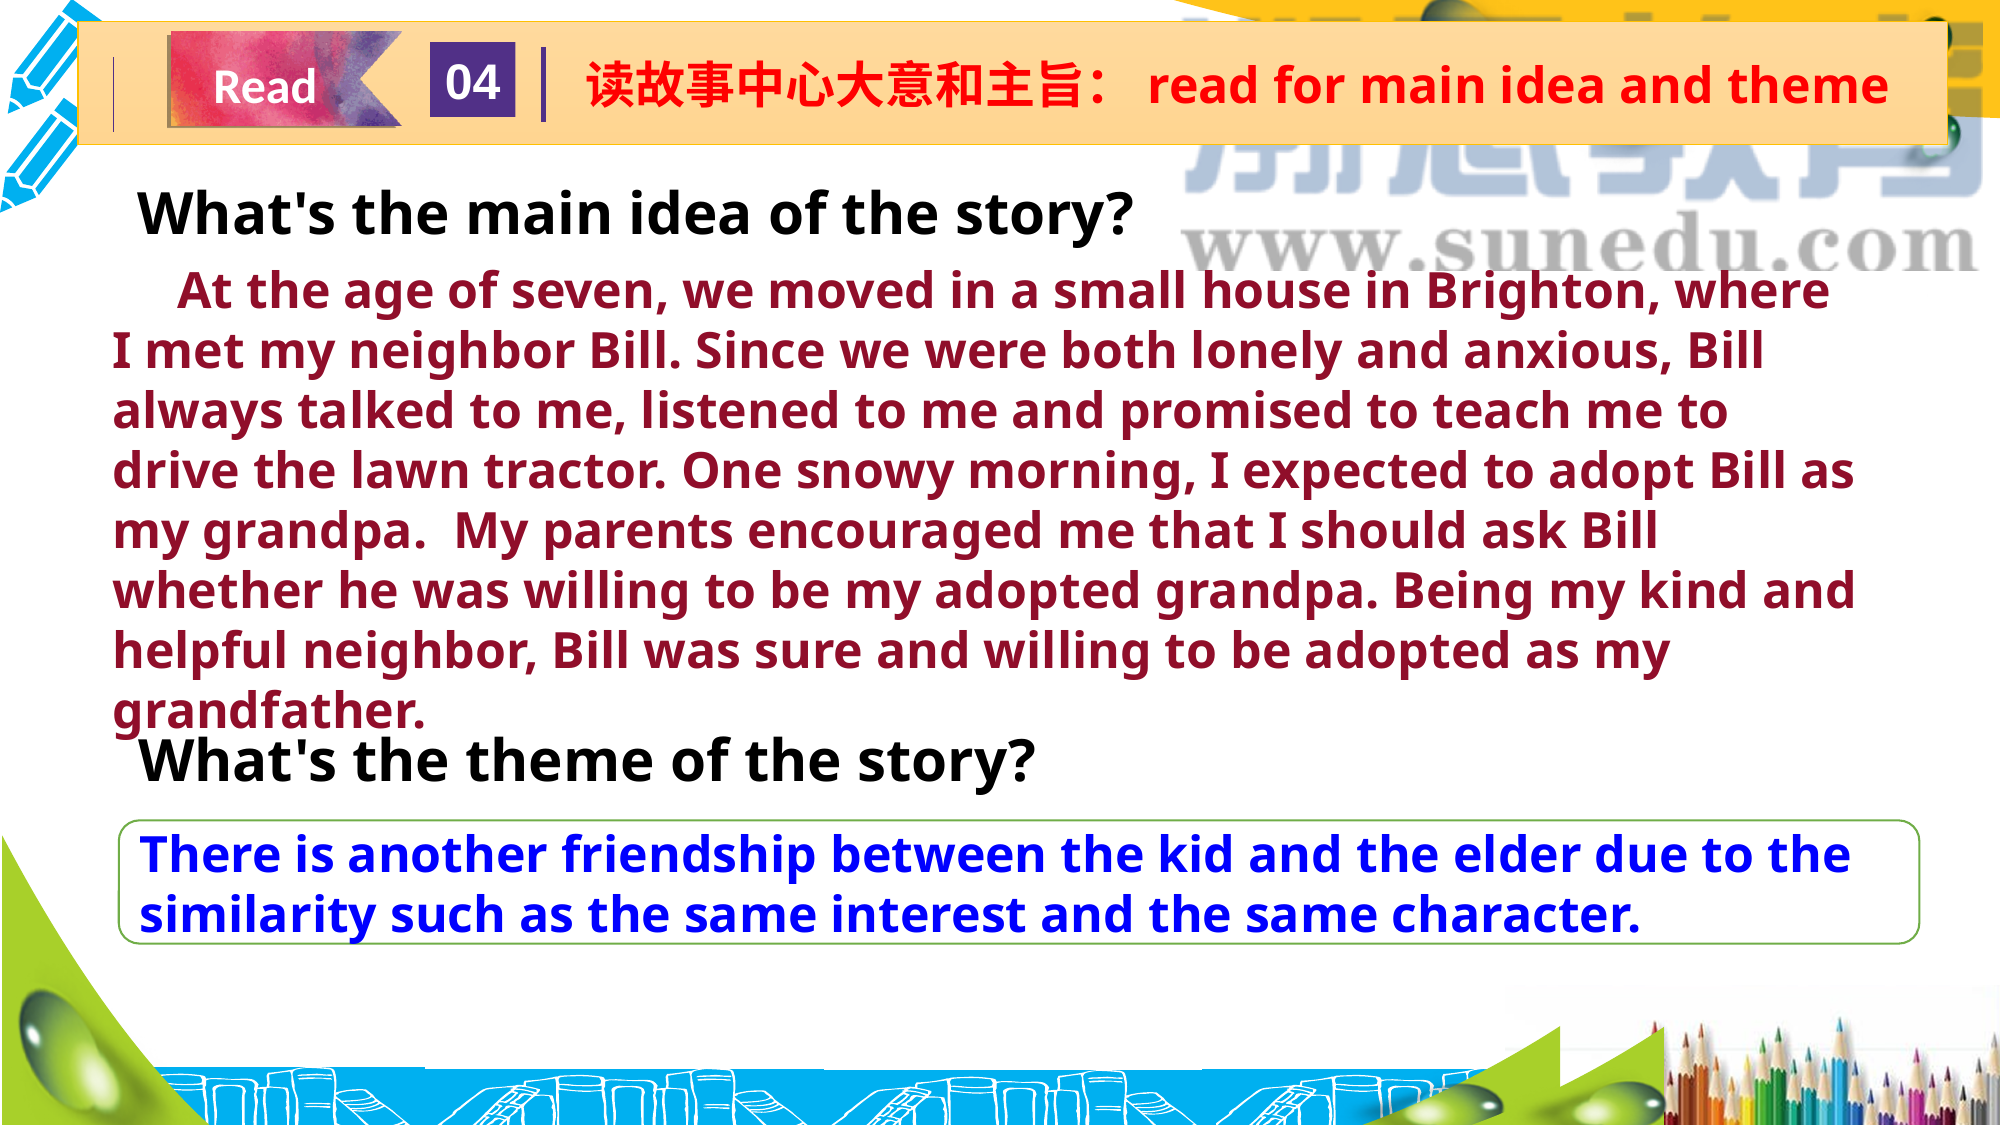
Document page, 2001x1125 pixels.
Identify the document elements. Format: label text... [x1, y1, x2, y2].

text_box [77, 21, 2000, 145]
text_box There is another friendship between the kid and the elder due to the similarity such as the same interest and the same character. [117, 819, 1921, 945]
picture [1178, 145, 1983, 302]
picture [0, 886, 197, 1125]
text_box At the age of seven, we moved in a small house in Brighton, where I met my neighbor Bill. Since we were both lonely and anxious, Bill always talked to me, listened to me and promised to teach me to drive the lawn tractor. One snowy morning, I expected to adopt Bill as my grandpa. My parents encouraged me that I should ask Bill whether he was willing to be my adopted grandpa. Being my kind and helpful neighbor, Bill was sure and willing to be adopted as my grandfather. [97, 251, 1876, 747]
picture [1338, 985, 2000, 1125]
picture [1178, 0, 2001, 46]
text_box What's the main idea of the story? [123, 169, 1150, 255]
text_box What's the theme of the story? [123, 747, 1052, 801]
picture [1329, 1082, 1335, 1125]
